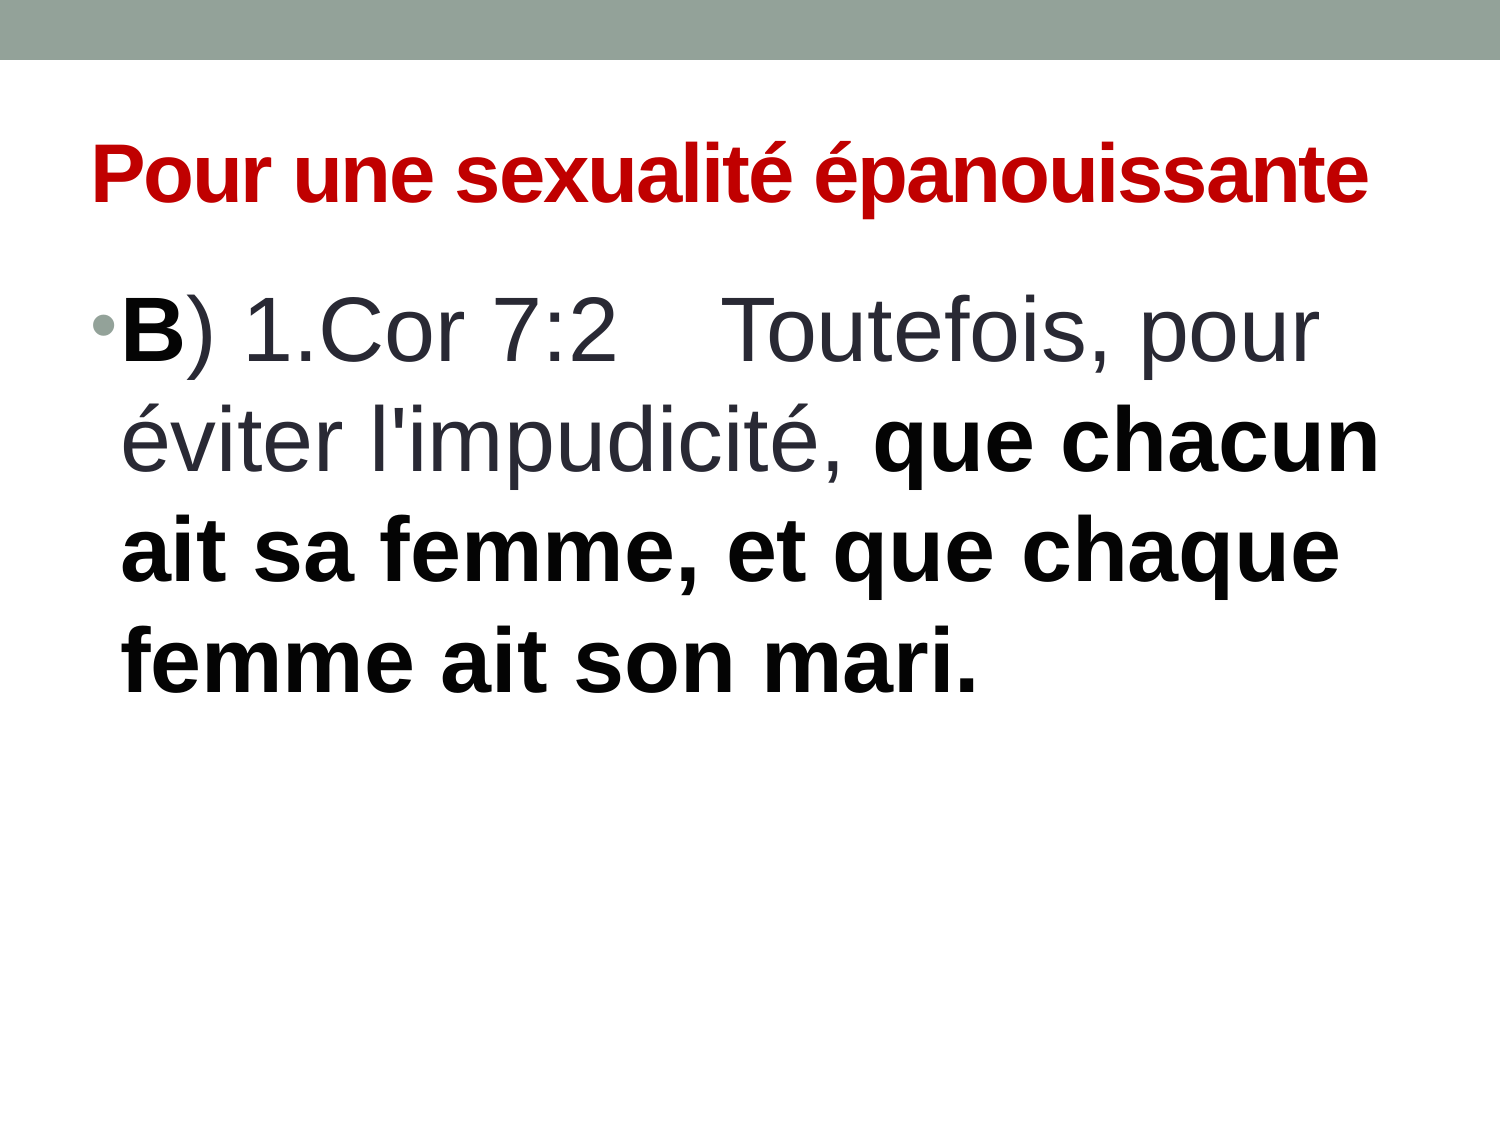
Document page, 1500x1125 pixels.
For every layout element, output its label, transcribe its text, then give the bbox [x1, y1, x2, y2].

title Pour une sexualité épanouissante [75, 87, 1425, 250]
list B) 1.Cor 7:2 Toutefois, pour éviter l'impudicité, que chacun ait sa femme, et que chaque femme ait son mari. [75, 262, 1425, 1063]
